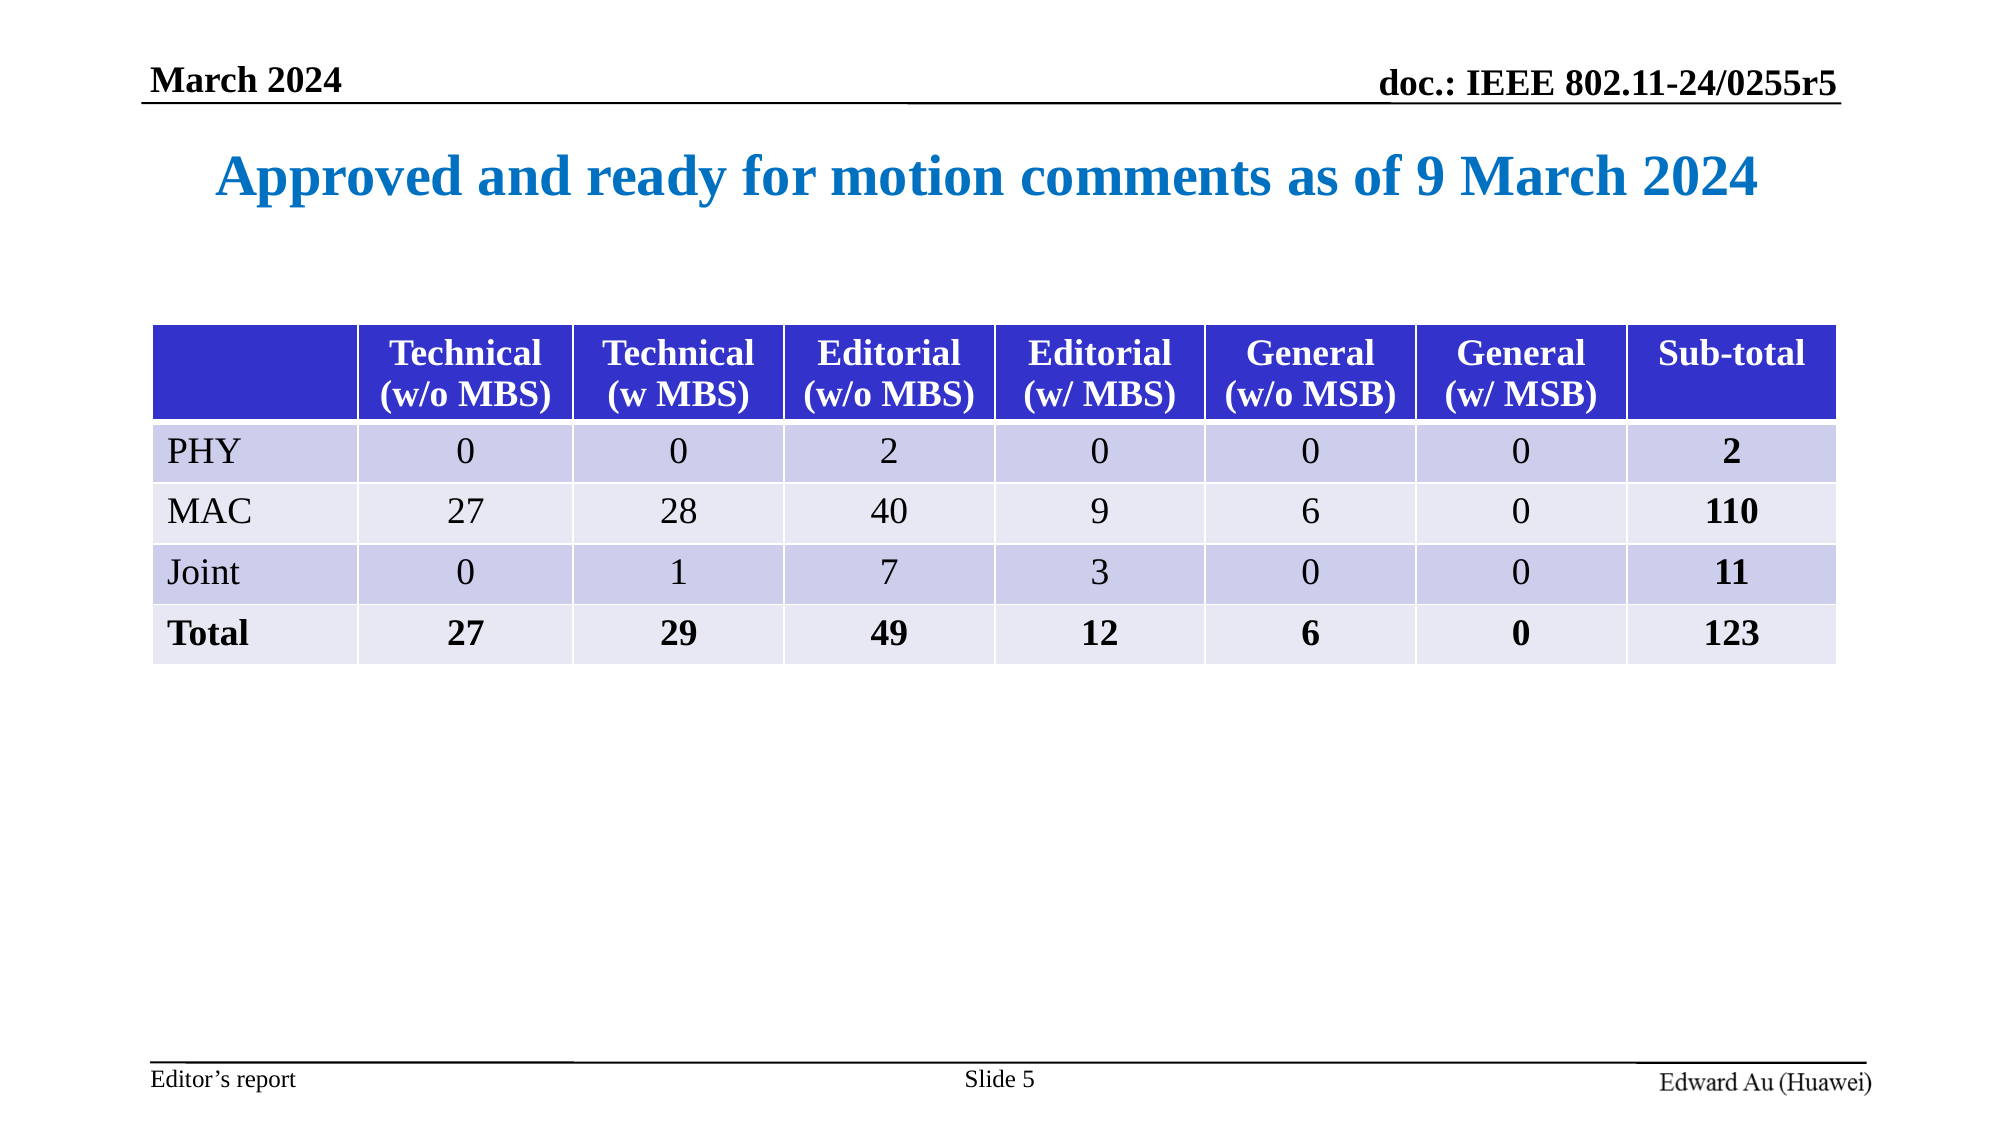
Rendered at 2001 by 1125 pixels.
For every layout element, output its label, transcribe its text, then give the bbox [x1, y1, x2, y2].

table_header General (w/o MSB) [1206, 325, 1415, 419]
table_cell 2 [1628, 425, 1836, 482]
table_cell 0 [996, 425, 1204, 482]
table_cell 2 [785, 425, 994, 482]
table_cell 40 [785, 484, 994, 543]
picture [1174, 1058, 1887, 1113]
table_cell 123 [1628, 605, 1836, 664]
table_header [153, 325, 357, 419]
table_cell 0 [359, 545, 572, 604]
table_cell 0 [1417, 425, 1626, 482]
table_cell 0 [1417, 484, 1626, 543]
table_cell 0 [1417, 605, 1626, 664]
table_cell 7 [785, 545, 994, 604]
title Approved and ready for motion comments as of 9 March 2024 [137, 99, 1838, 246]
table_cell 3 [996, 545, 1204, 604]
table_cell 28 [574, 484, 783, 543]
table_cell 110 [1628, 484, 1836, 543]
table_cell 1 [574, 545, 783, 604]
slide_number Slide 5 [933, 1061, 1067, 1123]
table_header Technical (w MBS) [574, 325, 783, 419]
table_cell 12 [996, 605, 1204, 664]
table_cell 0 [1417, 545, 1626, 604]
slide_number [149, 54, 651, 99]
table_cell 0 [1206, 545, 1415, 604]
table_cell 27 [359, 484, 572, 543]
table_cell 0 [574, 425, 783, 482]
table_cell Total [153, 605, 357, 664]
table_header Editorial (w/o MBS) [785, 325, 994, 419]
table_cell 11 [1628, 545, 1836, 604]
table_cell MAC [153, 484, 357, 543]
table_header Editorial (w/ MBS) [996, 325, 1204, 419]
table_header General (w/ MSB) [1417, 325, 1626, 419]
table_cell 27 [359, 605, 572, 664]
table_cell Joint [153, 545, 357, 604]
table_header Technical (w/o MBS) [359, 325, 572, 419]
table_cell 9 [996, 484, 1204, 543]
table_cell PHY [153, 425, 357, 482]
table_cell 49 [785, 605, 994, 664]
table_cell 29 [574, 605, 783, 664]
table_cell 6 [1206, 605, 1415, 664]
table_cell 0 [359, 425, 572, 482]
table_header Sub-total [1628, 325, 1836, 419]
table_cell 6 [1206, 484, 1415, 543]
table_cell 0 [1206, 425, 1415, 482]
